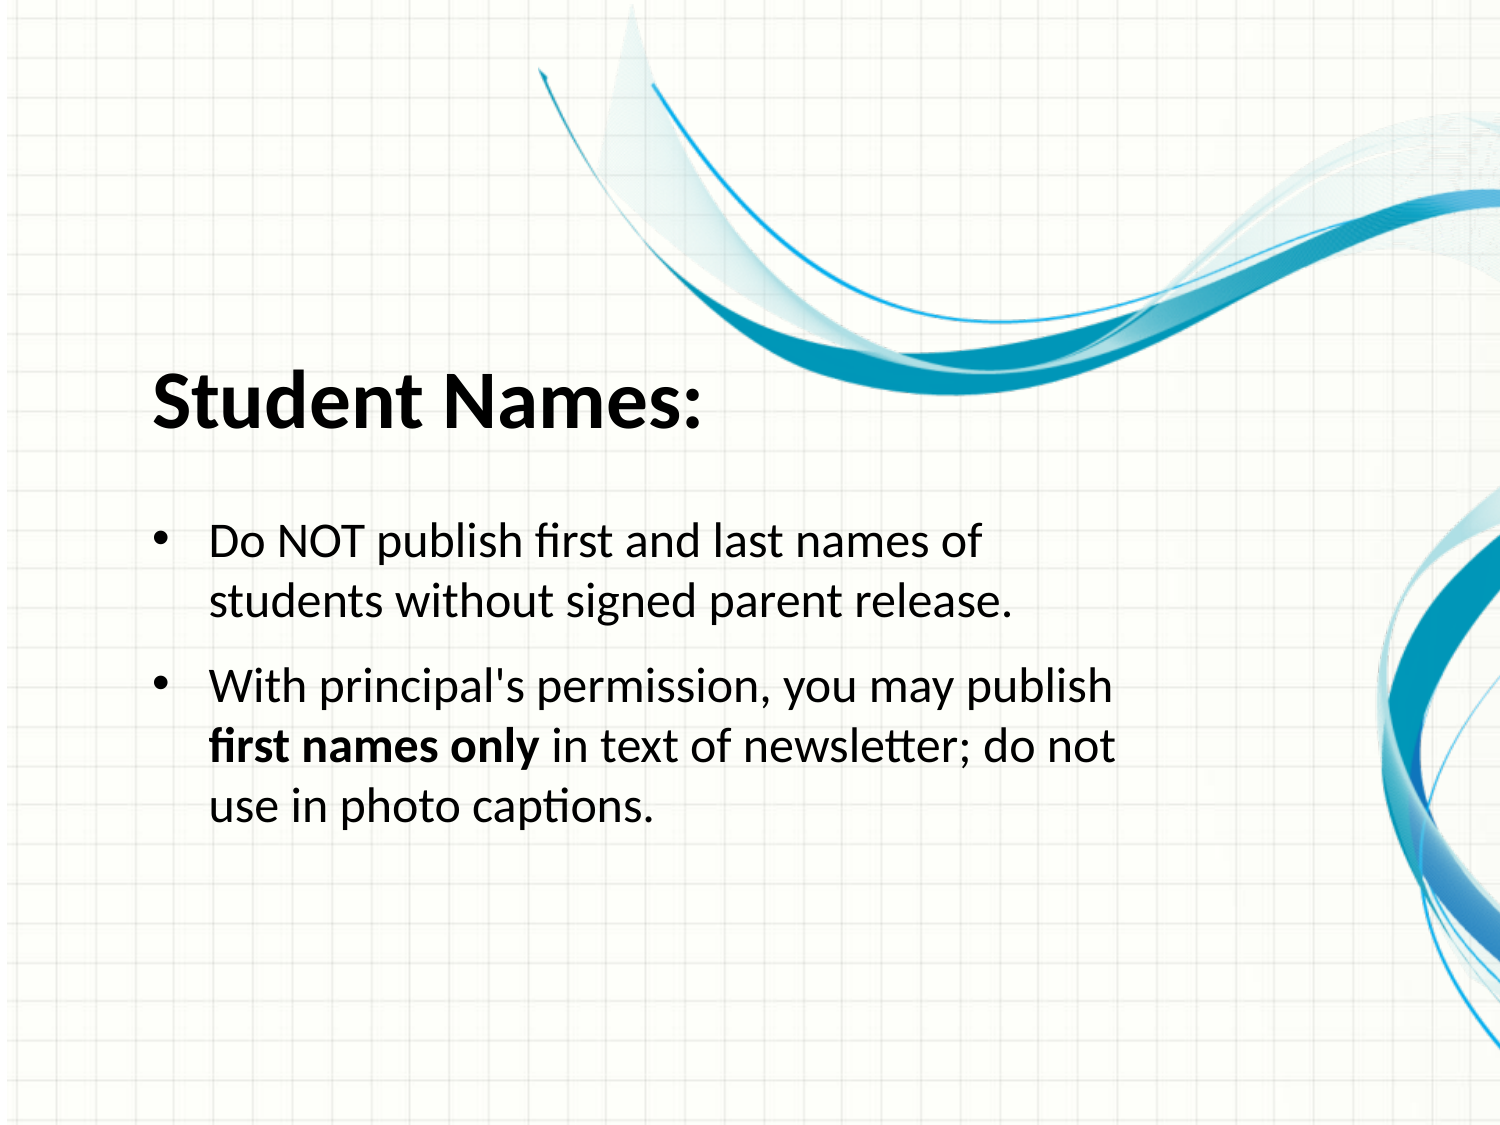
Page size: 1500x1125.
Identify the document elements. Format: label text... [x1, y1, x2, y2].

picture [7, 0, 1500, 1125]
text_box Student Names: Do NOT publish first and last names of students without signed parent release. With principal's permission, you may publish first names only in text of newsletter; do not use in photo captions. [62, 337, 530, 963]
